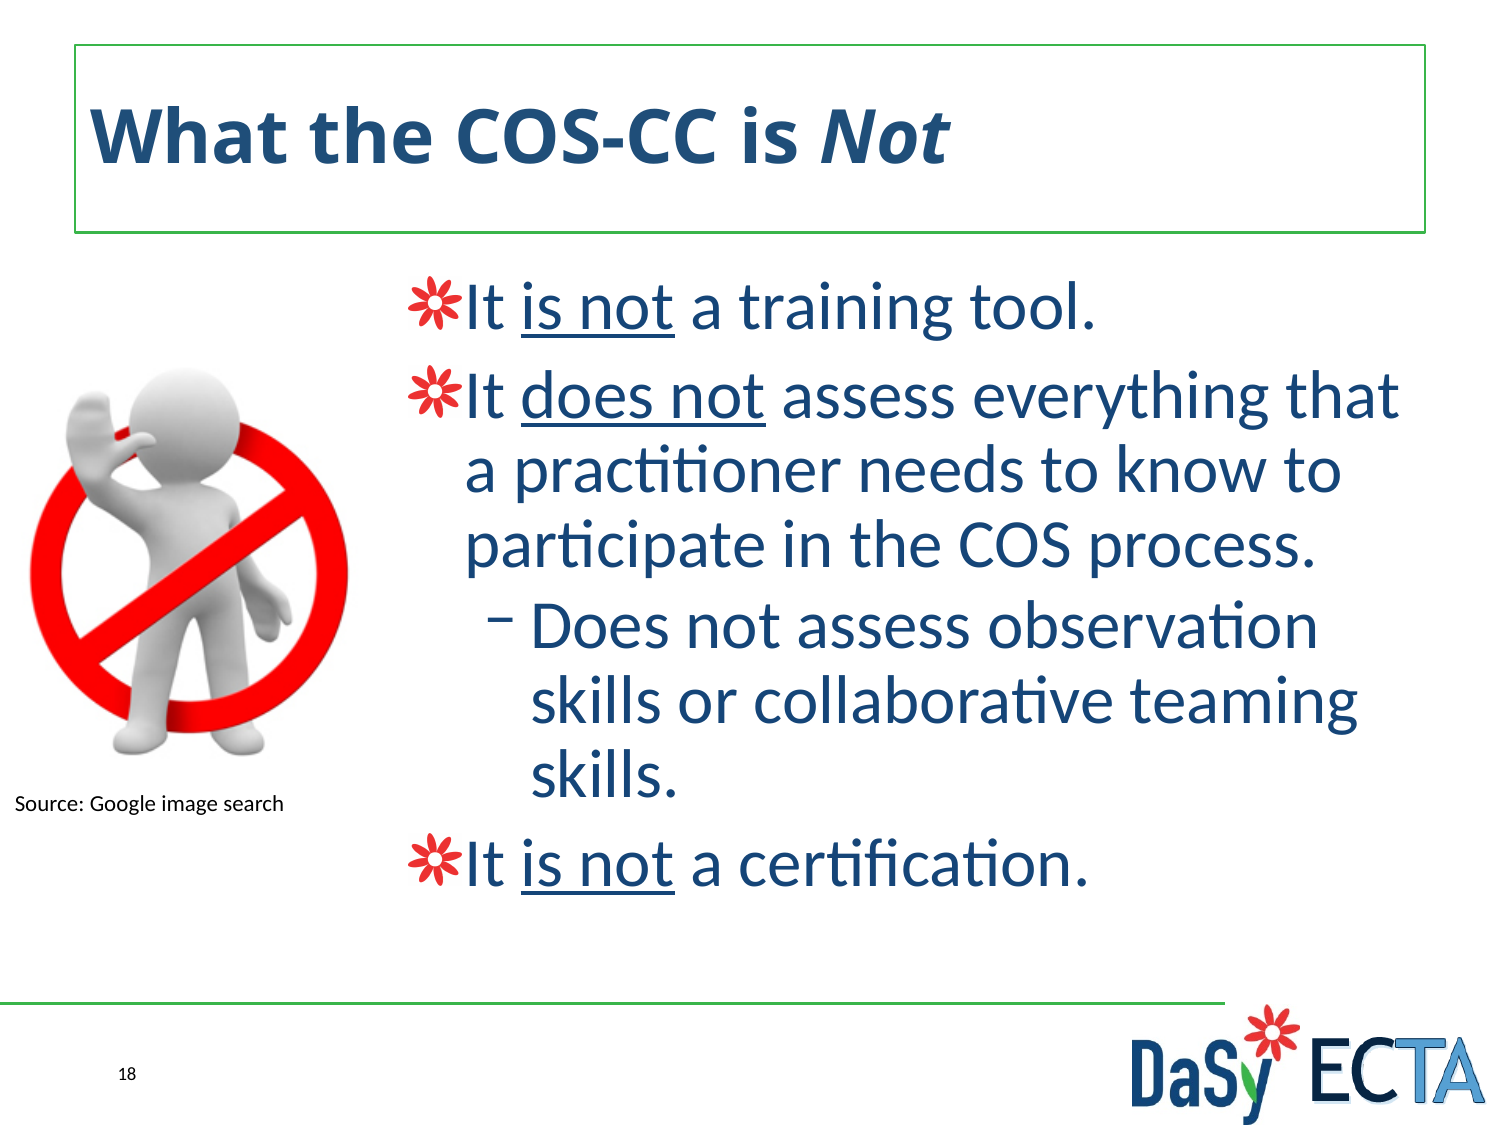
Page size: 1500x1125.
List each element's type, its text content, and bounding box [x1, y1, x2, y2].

text_box Source: Google image search [0, 781, 306, 824]
picture [408, 365, 462, 418]
title What the COS-CC is Not [74, 44, 1426, 234]
picture [1132, 1004, 1300, 1125]
picture [408, 276, 462, 330]
picture [1312, 1037, 1487, 1105]
slide_number 18 [102, 1042, 440, 1103]
picture [408, 833, 462, 886]
list It is not a training tool. It does not assess everything that a practitioner needs to know to participate in the COS process. Does not assess observation skills or collaborative teaming skills. It is not a certification. [393, 262, 1426, 925]
picture [21, 357, 359, 782]
